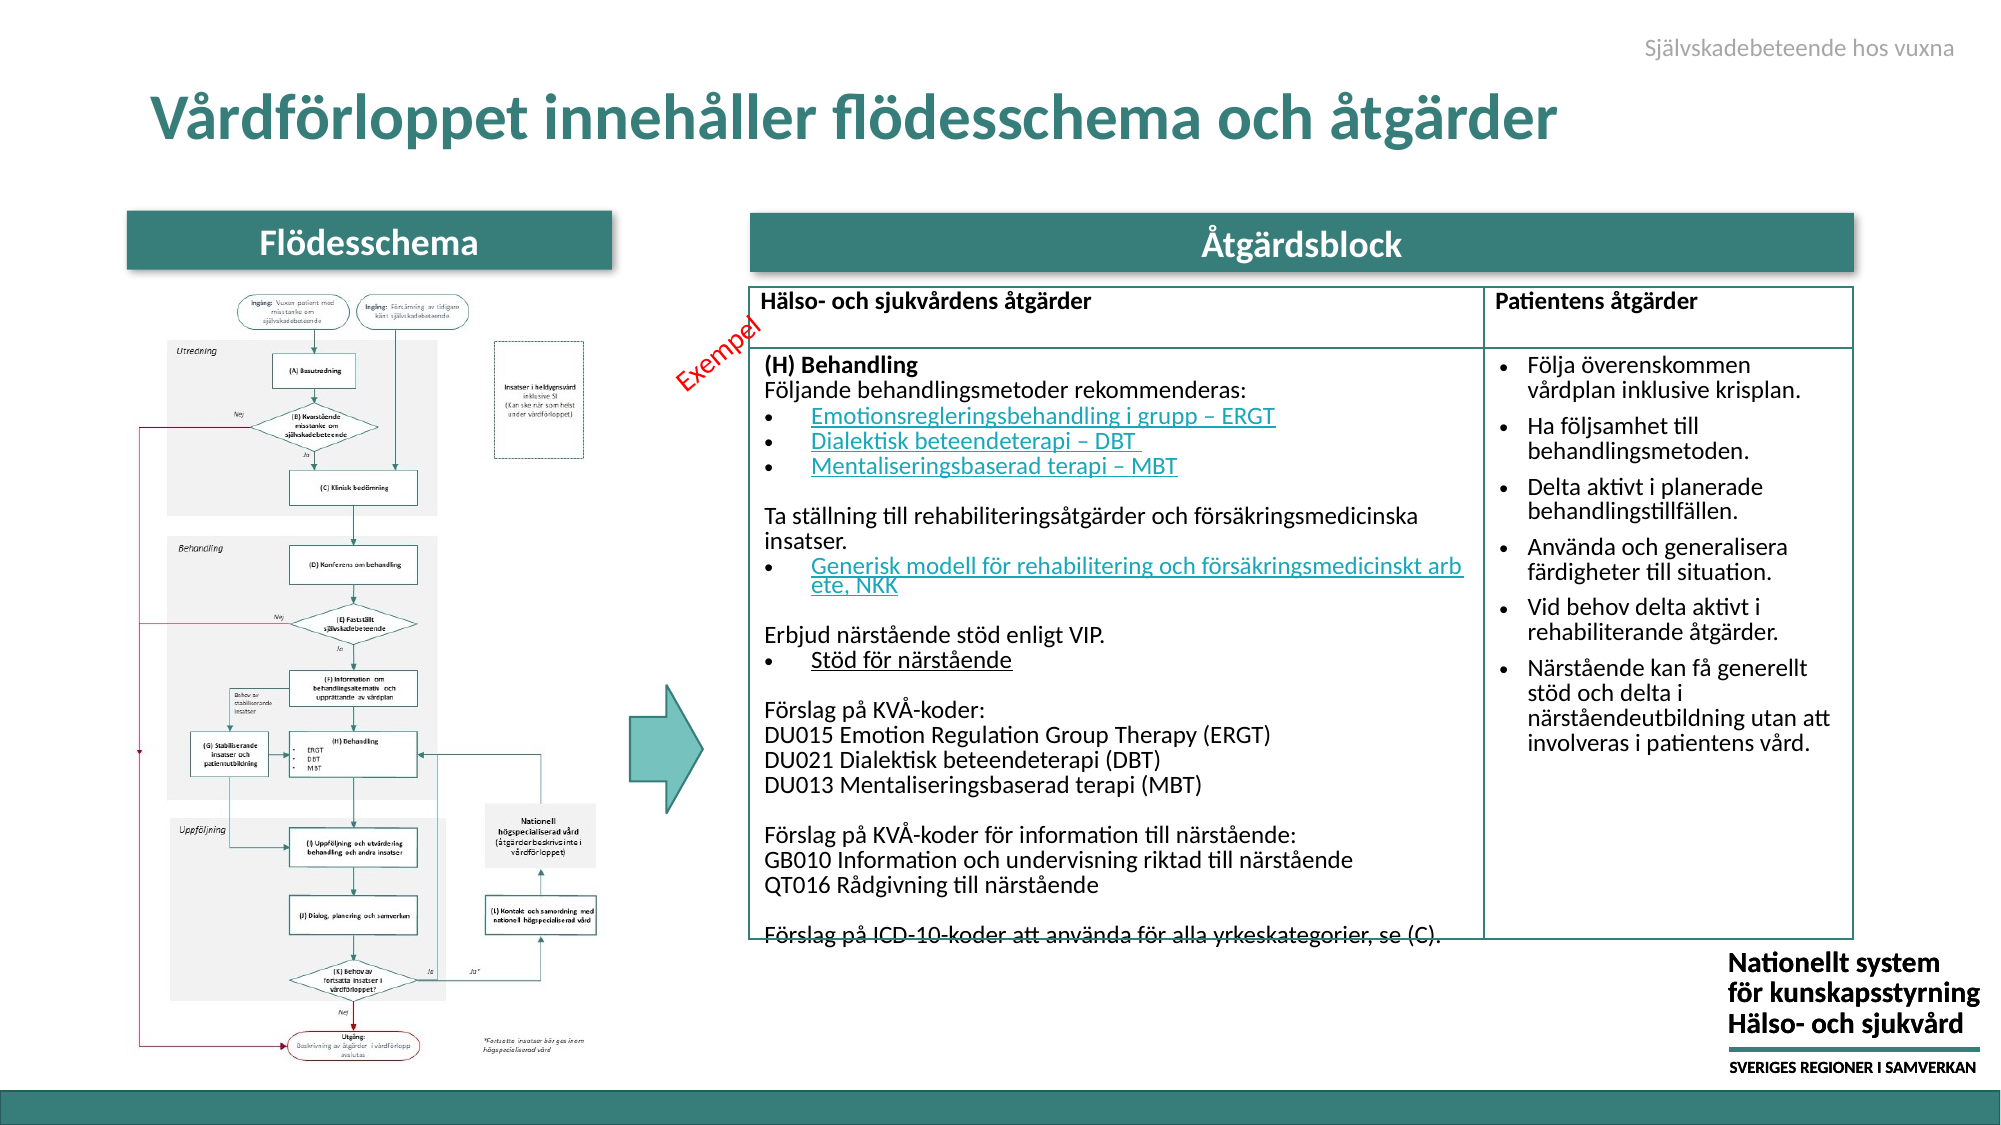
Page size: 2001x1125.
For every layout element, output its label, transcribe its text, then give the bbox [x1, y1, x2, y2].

text_box [628, 684, 705, 814]
text_box Självskadebeteende hos vuxna [1629, 23, 1985, 69]
picture [126, 286, 604, 1064]
table_cell (H) Behandling Följande behandlingsmetoder rekommenderas: Emotionsregleringsbehandling i grupp – ERGT Dialektisk beteendeterapi – DBT Mentaliseringsbaserad terapi – MBT Ta ställning till rehabiliteringsåtgärder och försäkringsmedicinska insatser. Generisk modell för rehabilitering och försäkringsmedicinskt arbete, NKK Erbjud närstående stöd enligt VIP. Stöd för närstående Förslag på KVÅ-koder: DU015 Emotion Regulation Group Therapy (ERGT) DU021 Dialektisk beteendeterapi (DBT) DU013 Mentaliseringsbaserad terapi (MBT) Förslag på KVÅ-koder för information till närstående: GB010 Information och undervisning riktad till närstående QT016 Rådgivning till närstående Förslag på ICD-10-koder att använda för alla yrkeskategorier, se (C). [750, 349, 1483, 938]
text_box Åtgärdsblock [749, 212, 1855, 273]
title Vårdförloppet innehåller flödesschema och åtgärder [135, 61, 1636, 162]
table_cell Följa överenskommen vårdplan inklusive krisplan. Ha följsamhet till behandlingsmetoden. Delta aktivt i planerade behandlingstillfällen. Använda och generalisera färdigheter till situation. Vid behov delta aktivt i rehabiliterande åtgärder. Närstående kan få generellt stöd och delta i närståendeutbildning utan att involveras i patientens vård. [1485, 349, 1852, 938]
text_box Flödesschema [126, 210, 613, 271]
table_header Patientens åtgärder [1485, 288, 1852, 347]
table_header Hälso- och sjukvårdens åtgärder [755, 288, 1483, 347]
text_box Exempel [651, 288, 786, 413]
